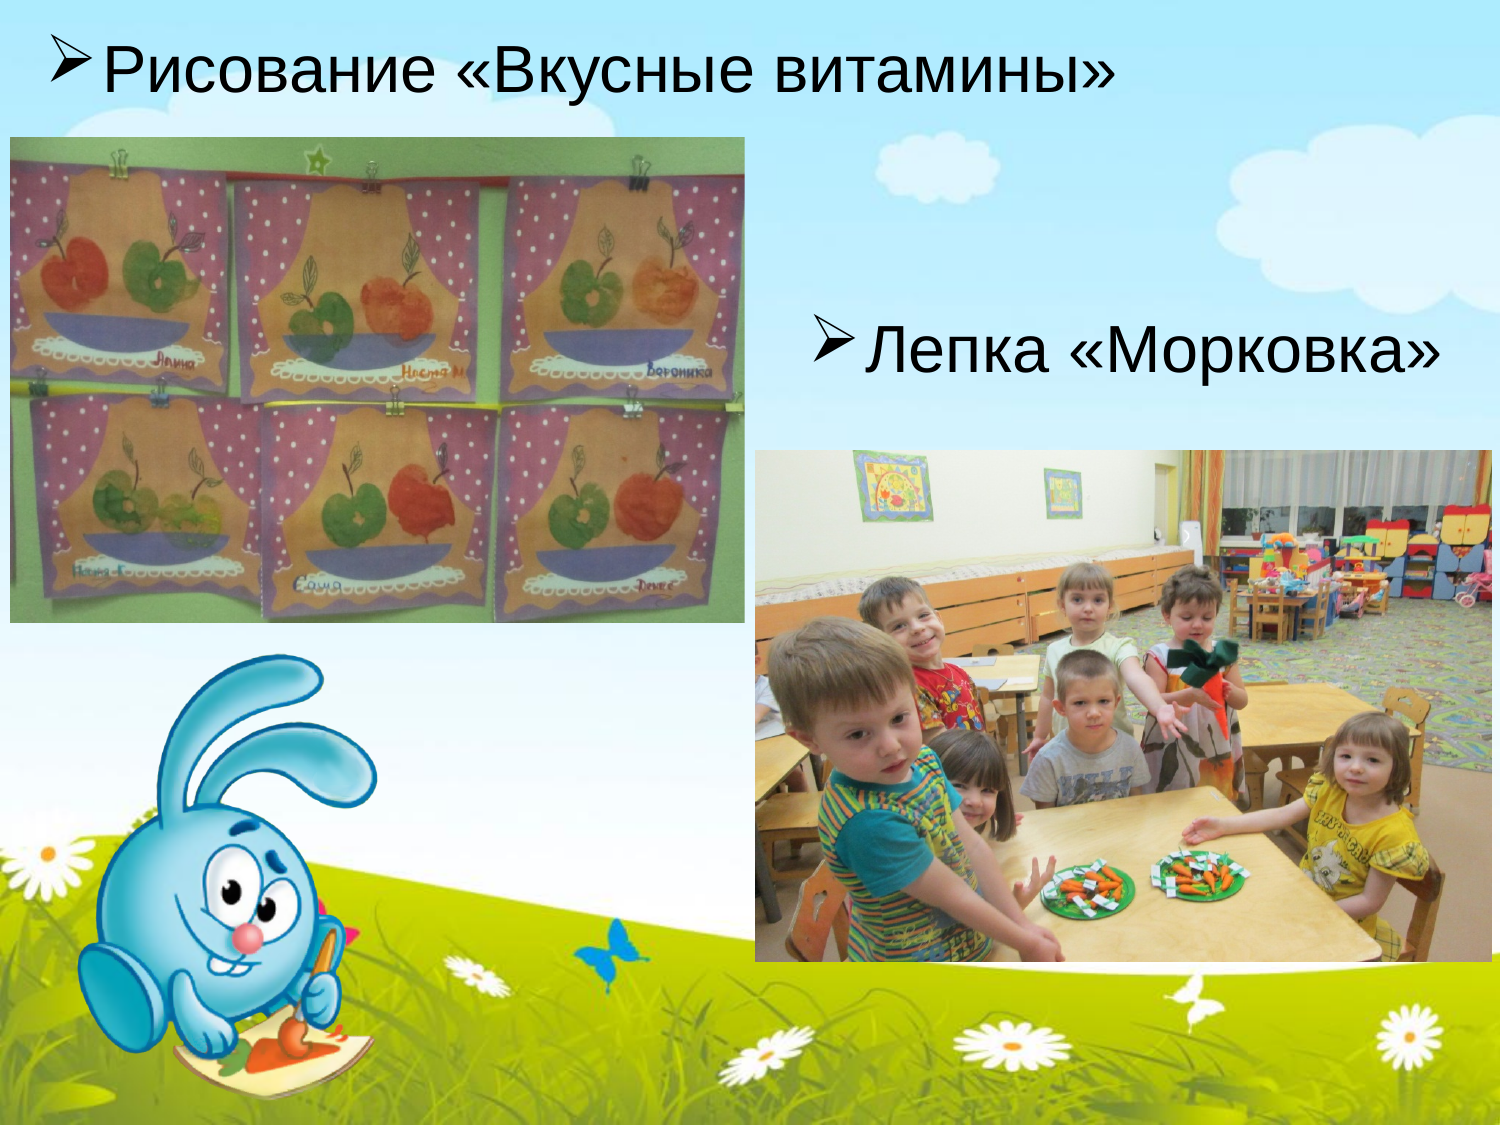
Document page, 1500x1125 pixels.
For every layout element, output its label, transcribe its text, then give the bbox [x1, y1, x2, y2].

list Рисование «Вкусные витамины» Лепка «Морковка» [30, 630, 749, 822]
list Рисование «Вкусные витамины» Лепка «Морковка» [30, 18, 1458, 450]
picture [0, 0, 1500, 1125]
